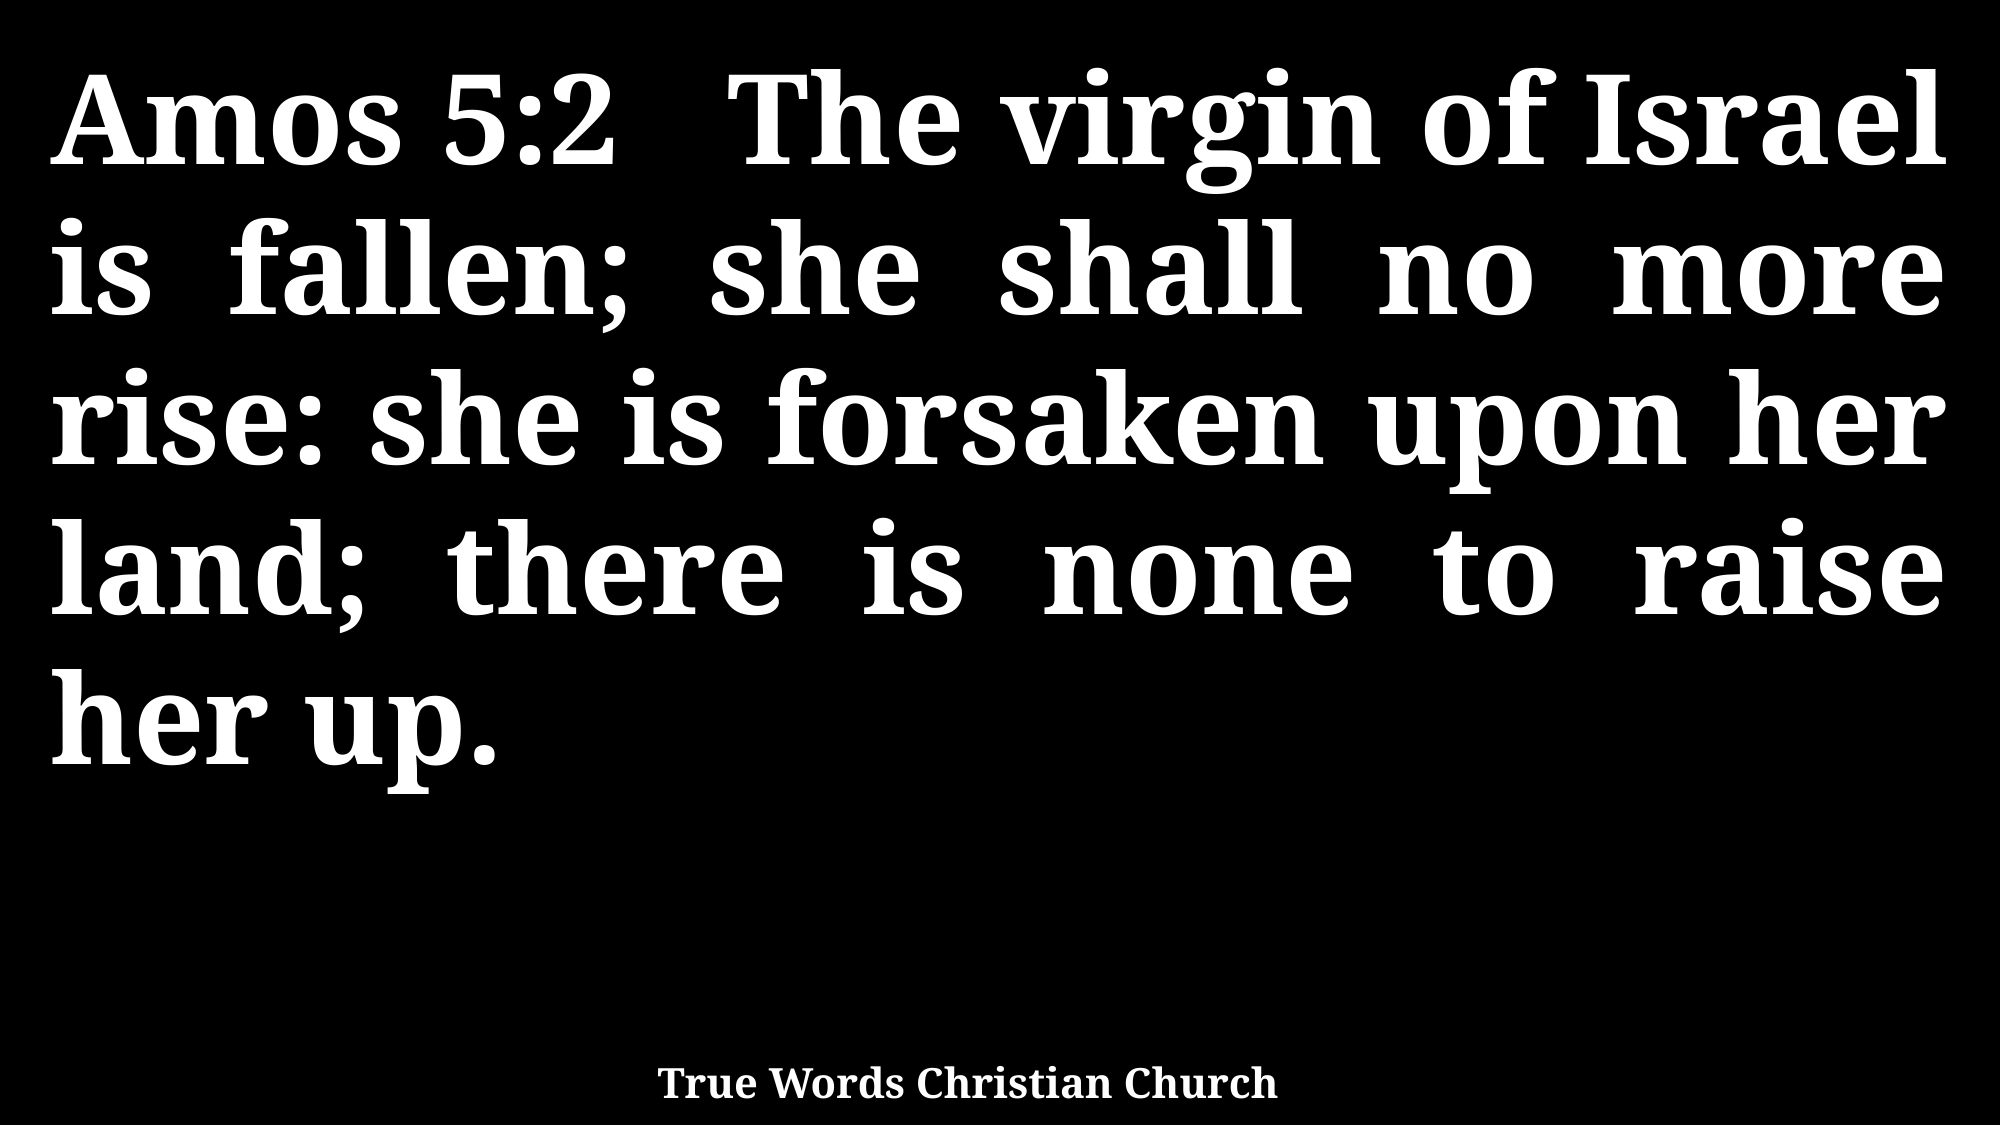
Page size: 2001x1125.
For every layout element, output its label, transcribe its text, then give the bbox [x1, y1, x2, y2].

text_box True Words Christian Church [642, 1049, 1294, 1114]
text_box Amos 5:2 The virgin of Israel is fallen; she shall no more rise: she is forsaken upon her land; there is none to raise her up. [35, 32, 1965, 798]
